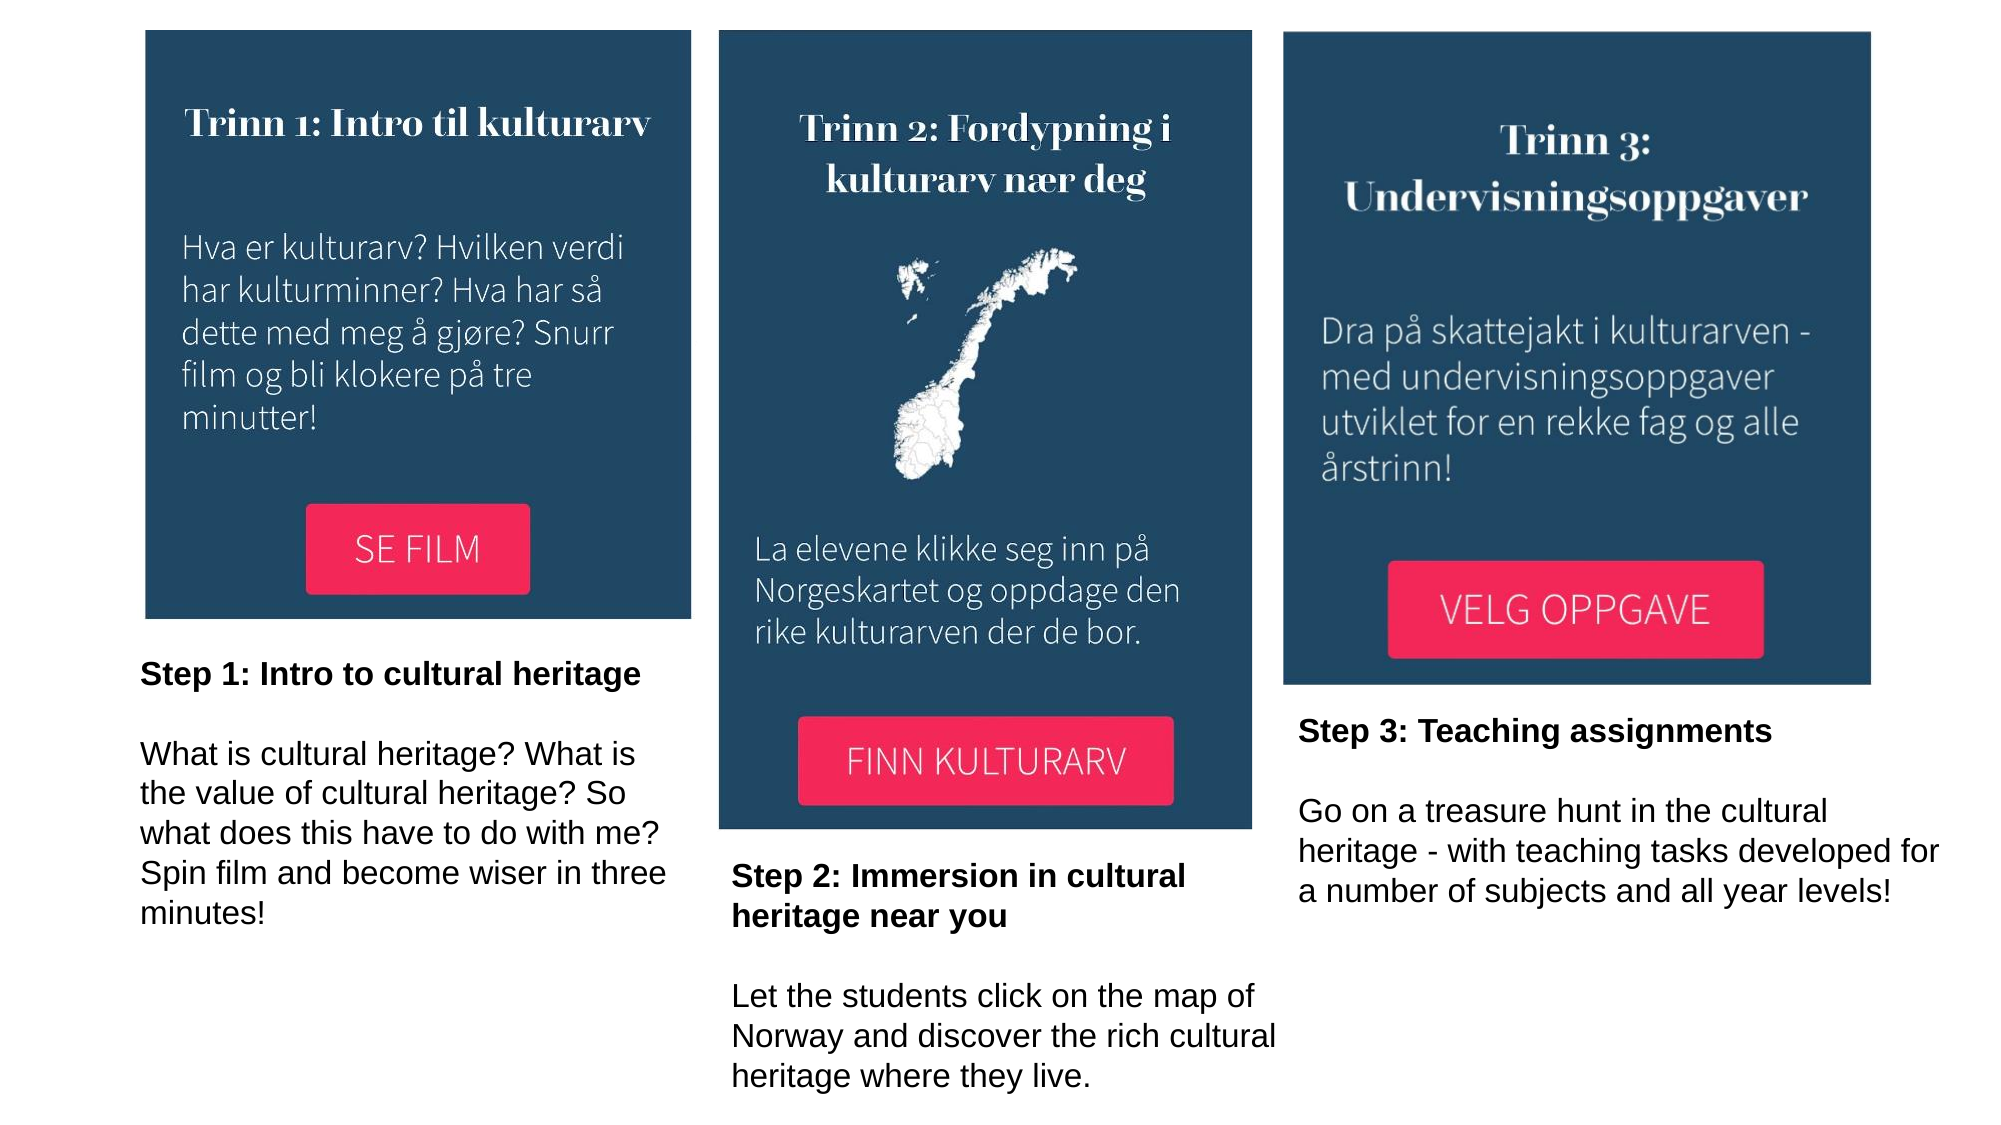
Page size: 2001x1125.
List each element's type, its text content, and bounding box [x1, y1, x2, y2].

text_box Step 2: Immersion in cultural heritage near you Let the students click on the map of Norway and discover the rich cultural heritage where they live. [716, 847, 1330, 1125]
picture [1283, 31, 1875, 685]
text_box Step 3: Teaching assignments Go on a treasure hunt in the cultural heritage - with teaching tasks developed for a number of subjects and all year levels! [1283, 702, 1970, 1007]
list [716, 30, 1253, 832]
text_box Step 1: Intro to cultural heritage What is cultural heritage? What is the value of cultural heritage? So what does this have to do with me? Spin film and become wiser in three minutes! [125, 644, 698, 1029]
picture [137, 30, 698, 628]
